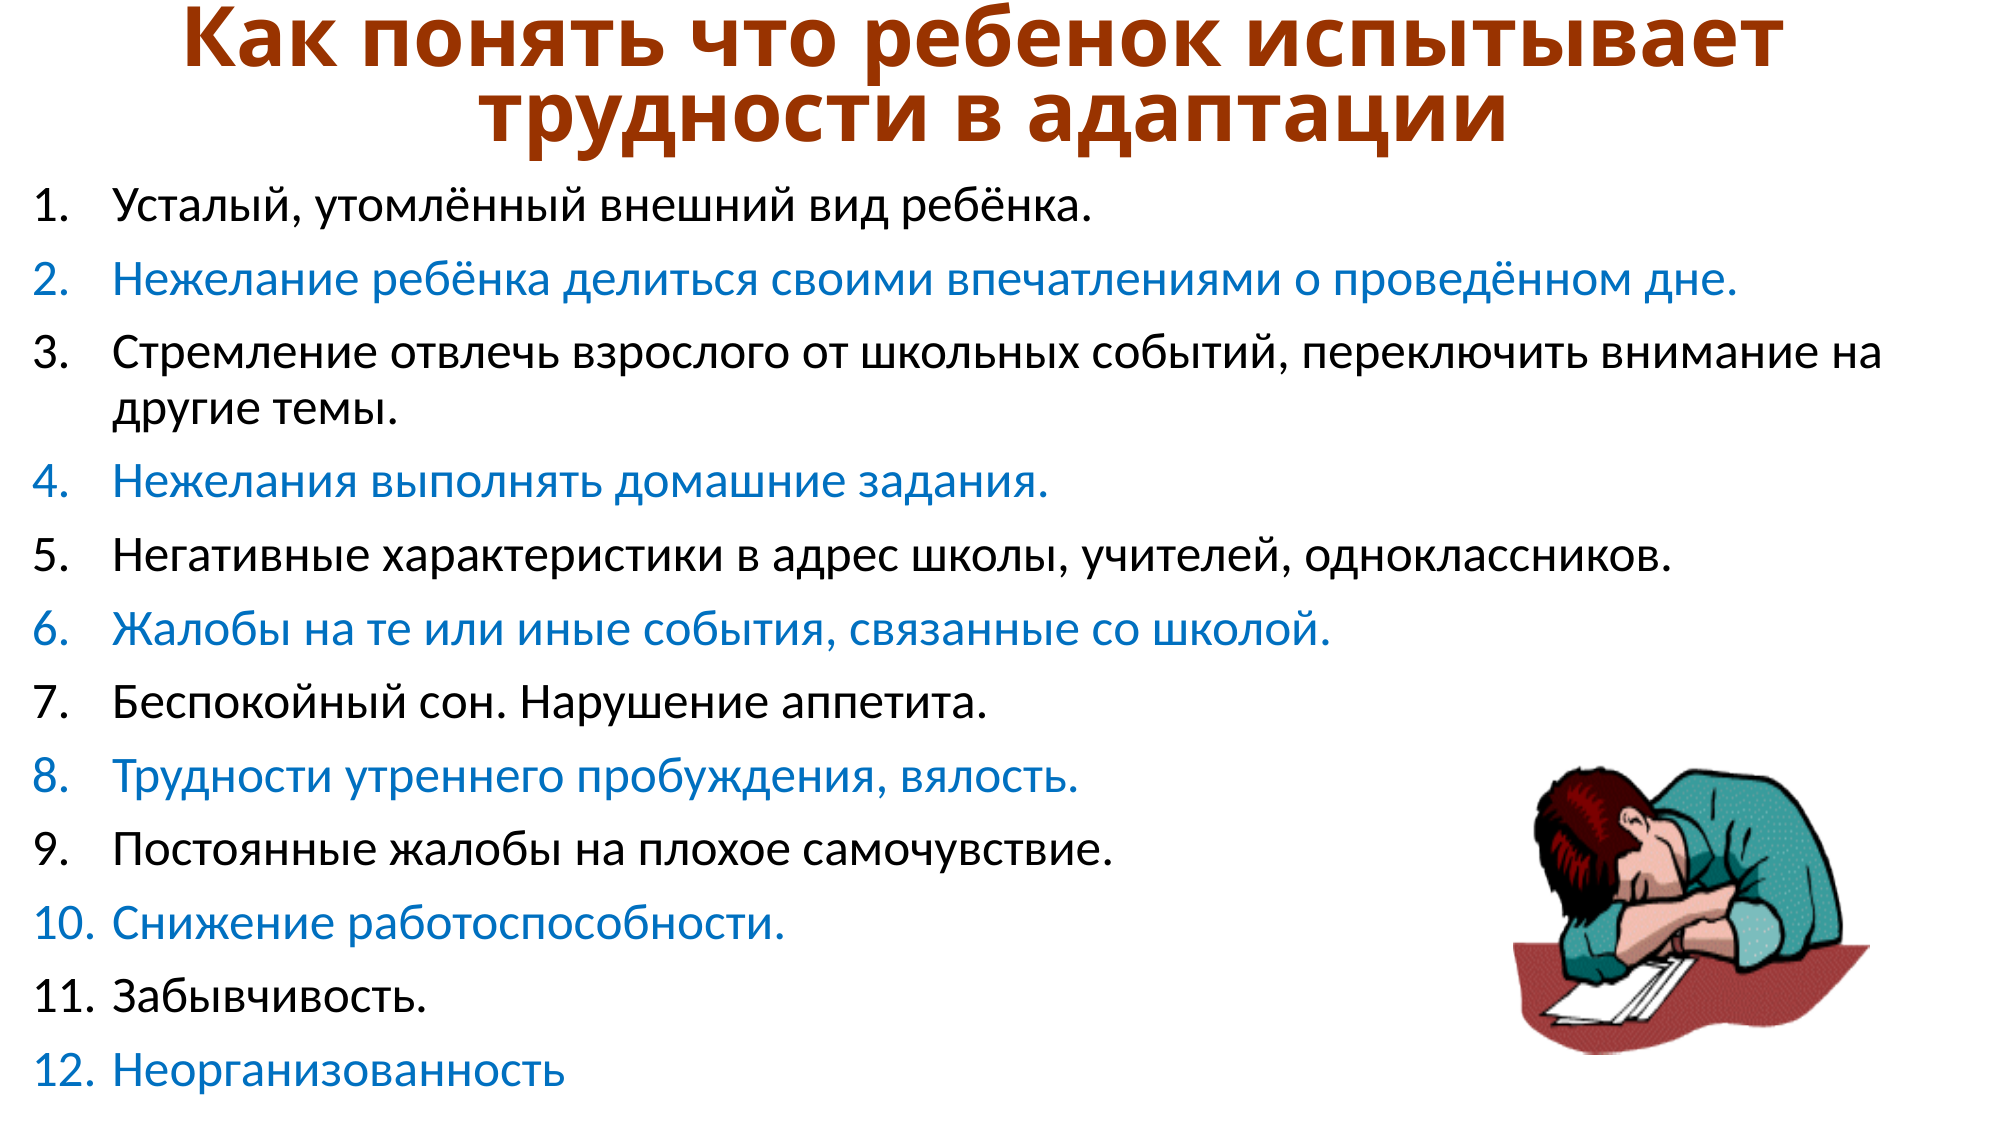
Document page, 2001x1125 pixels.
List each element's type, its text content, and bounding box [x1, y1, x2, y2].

list Усталый, утомлённый внешний вид ребёнка. Нежелание ребёнка делиться своими впечатлениями о проведённом дне. Стремление отвлечь взрослого от школьных событий, переключить внимание на другие темы. Нежелания выполнять домашние задания. Негативные характеристики в адрес школы, учителей, одноклассников. Жалобы на те или иные события, связанные со школой. Беспокойный сон. Нарушение аппетита. Трудности утреннего пробуждения, вялость. Постоянные жалобы на плохое самочувствие. Снижение работоспособности. Забывчивость. Неорганизованность [16, 169, 1984, 1111]
picture [1513, 764, 1871, 1055]
title Как понять что ребенок испытывает трудности в адаптации [0, 32, 1989, 135]
